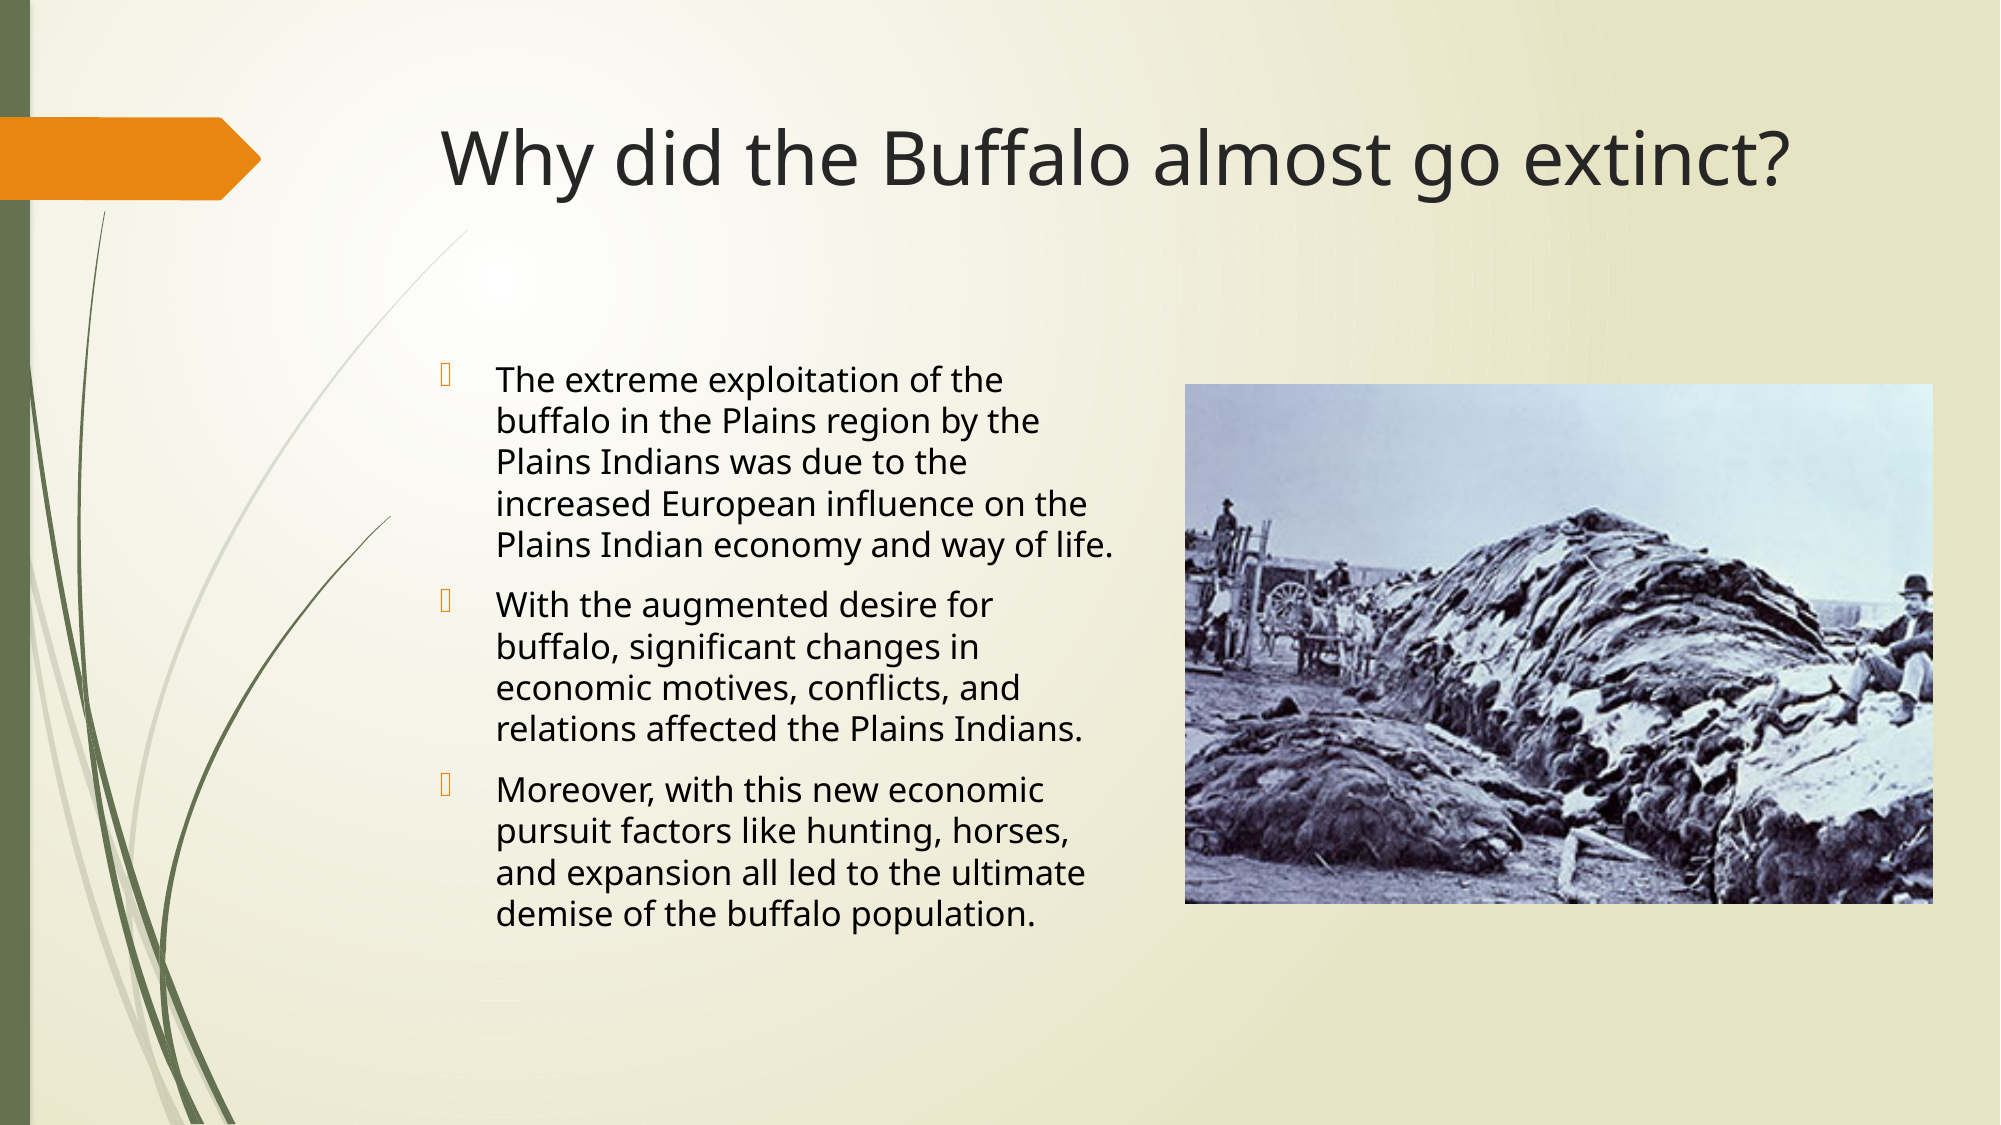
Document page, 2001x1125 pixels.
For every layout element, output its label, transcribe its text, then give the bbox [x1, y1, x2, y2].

list The extreme exploitation of the buffalo in the Plains region by the Plains Indians was due to the increased European influence on the Plains Indian economy and way of life. With the augmented desire for buffalo, significant changes in economic motives, conflicts, and relations affected the Plains Indians. Moreover, with this new economic pursuit factors like hunting, horses, and expansion all led to the ultimate demise of the buffalo population. [424, 350, 1133, 970]
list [1185, 384, 1933, 904]
title Why did the Buffalo almost go extinct? [425, 102, 1888, 313]
